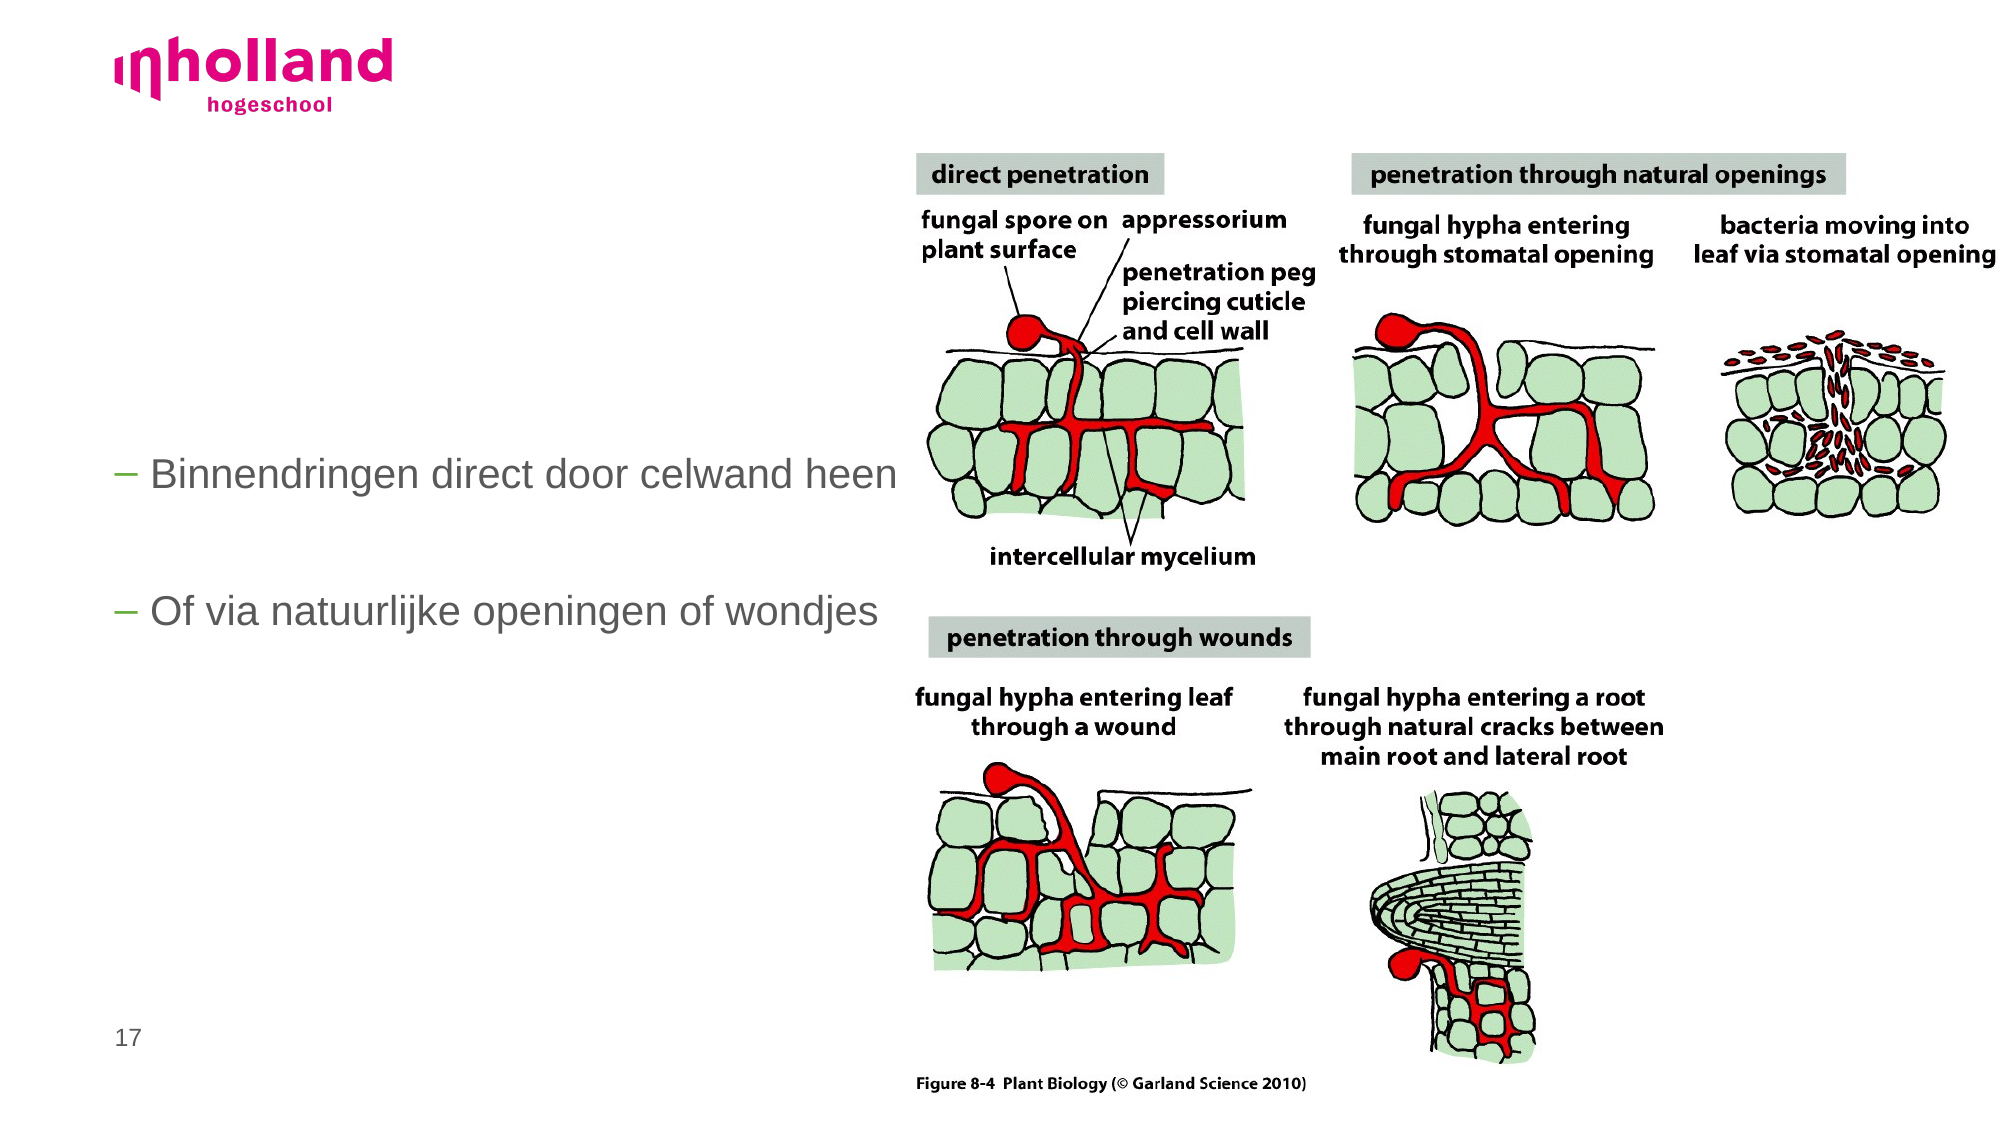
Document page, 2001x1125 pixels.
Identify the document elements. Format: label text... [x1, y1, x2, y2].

picture [908, 145, 2000, 1096]
picture [114, 36, 392, 115]
list Binnendringen direct door celwand heen Of via natuurlijke openingen of wondjes [114, 318, 908, 991]
slide_number 17 [114, 1007, 222, 1067]
